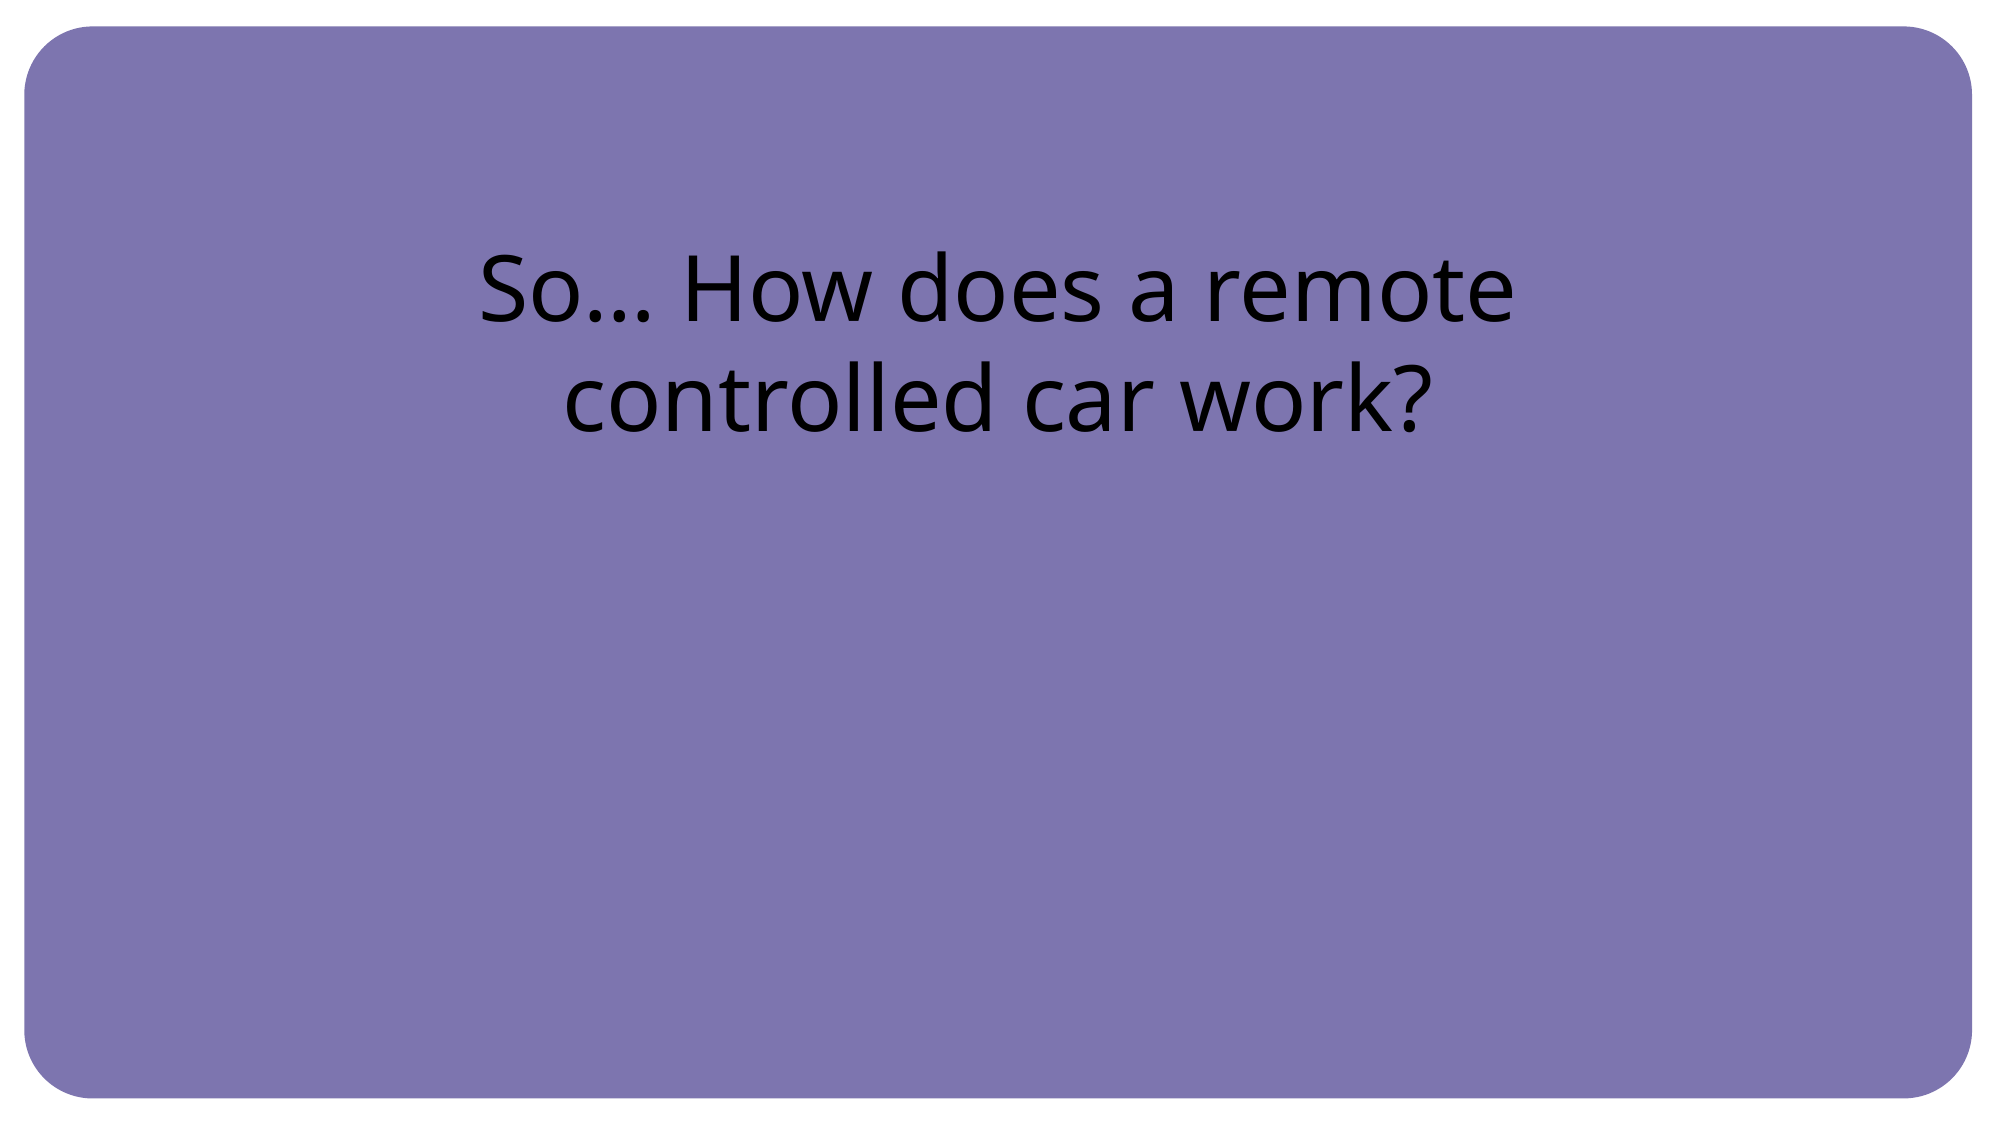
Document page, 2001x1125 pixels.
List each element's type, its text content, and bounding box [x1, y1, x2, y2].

text_box [23, 25, 1974, 1100]
text_box So… How does a remote controlled car work? [238, 222, 1758, 458]
